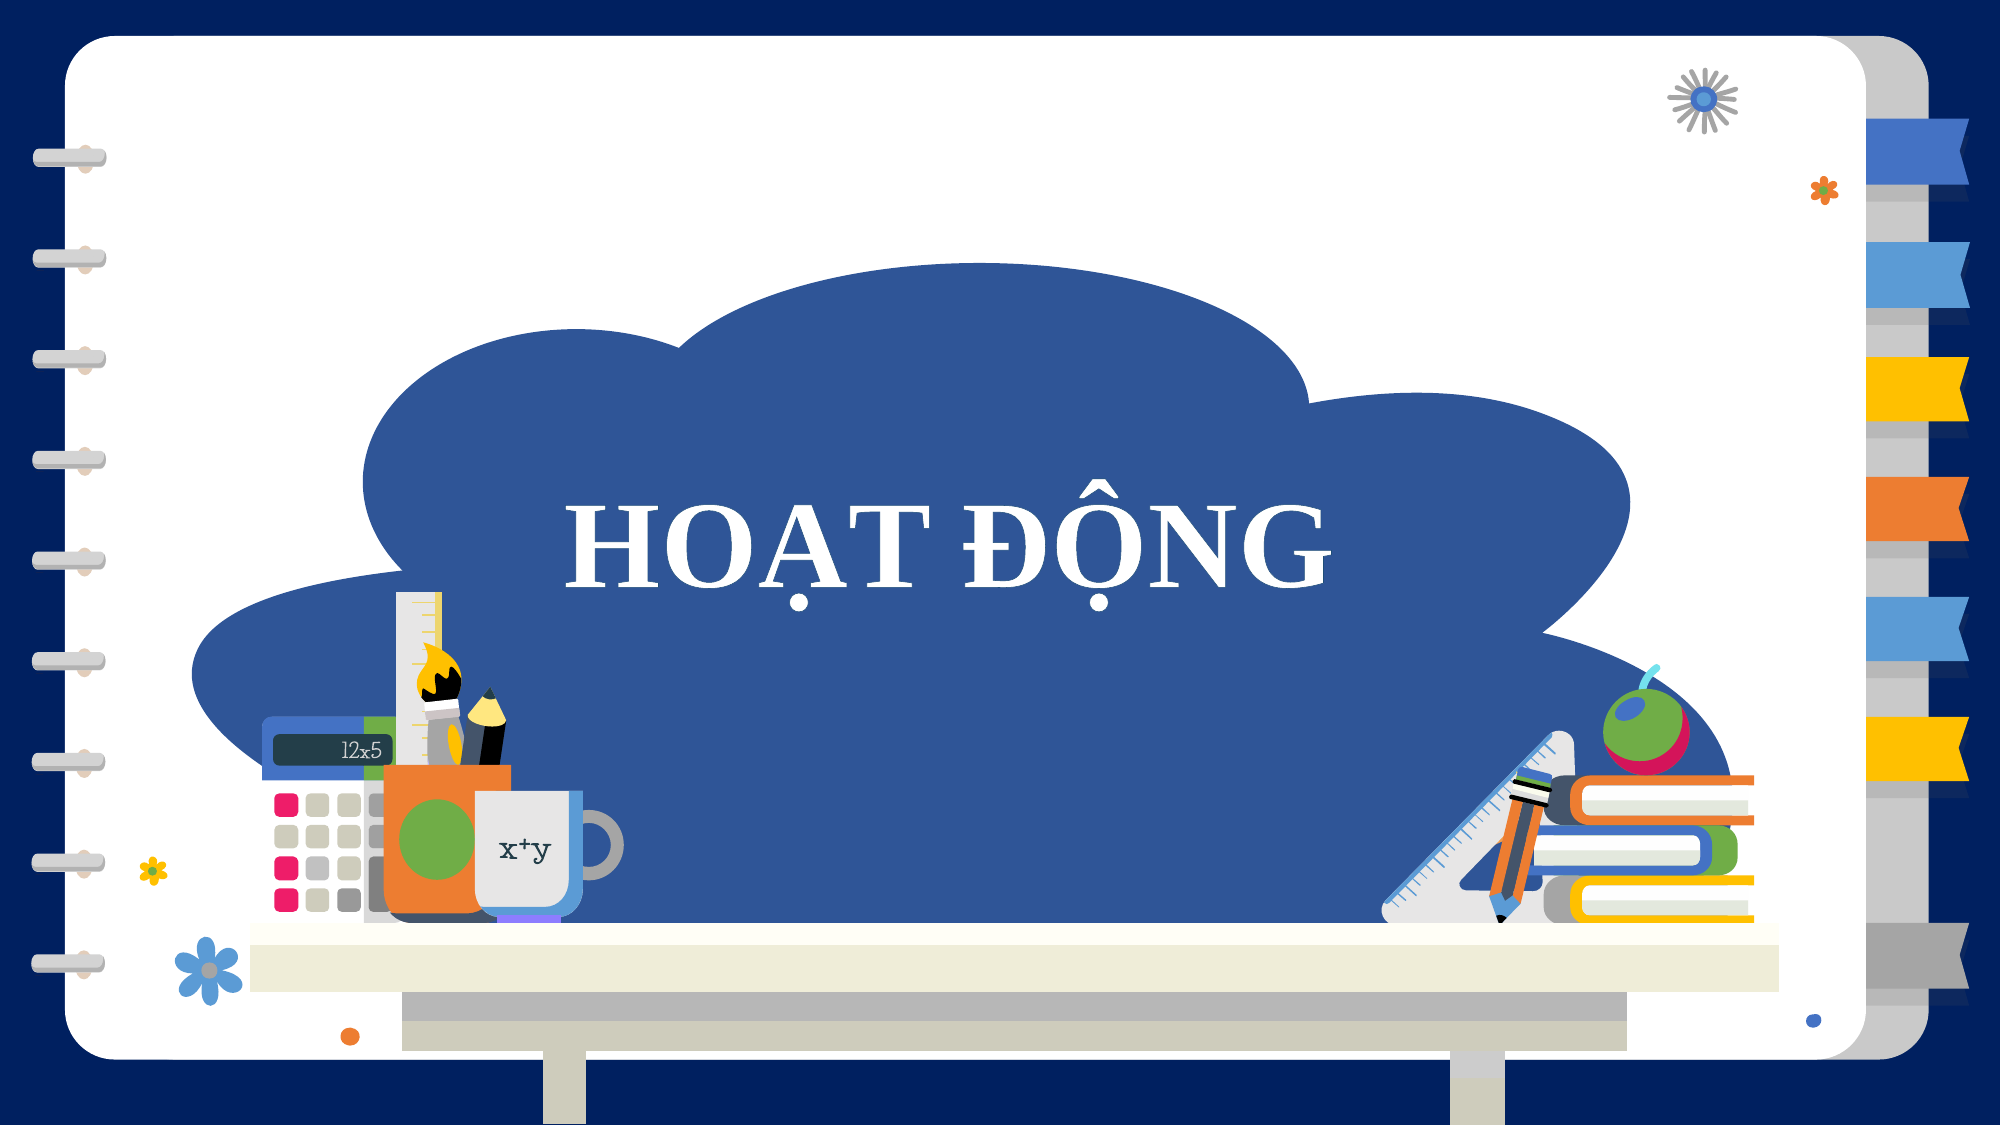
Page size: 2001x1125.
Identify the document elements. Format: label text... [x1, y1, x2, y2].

text_box HOẠT ĐỘNG [295, 454, 1604, 620]
